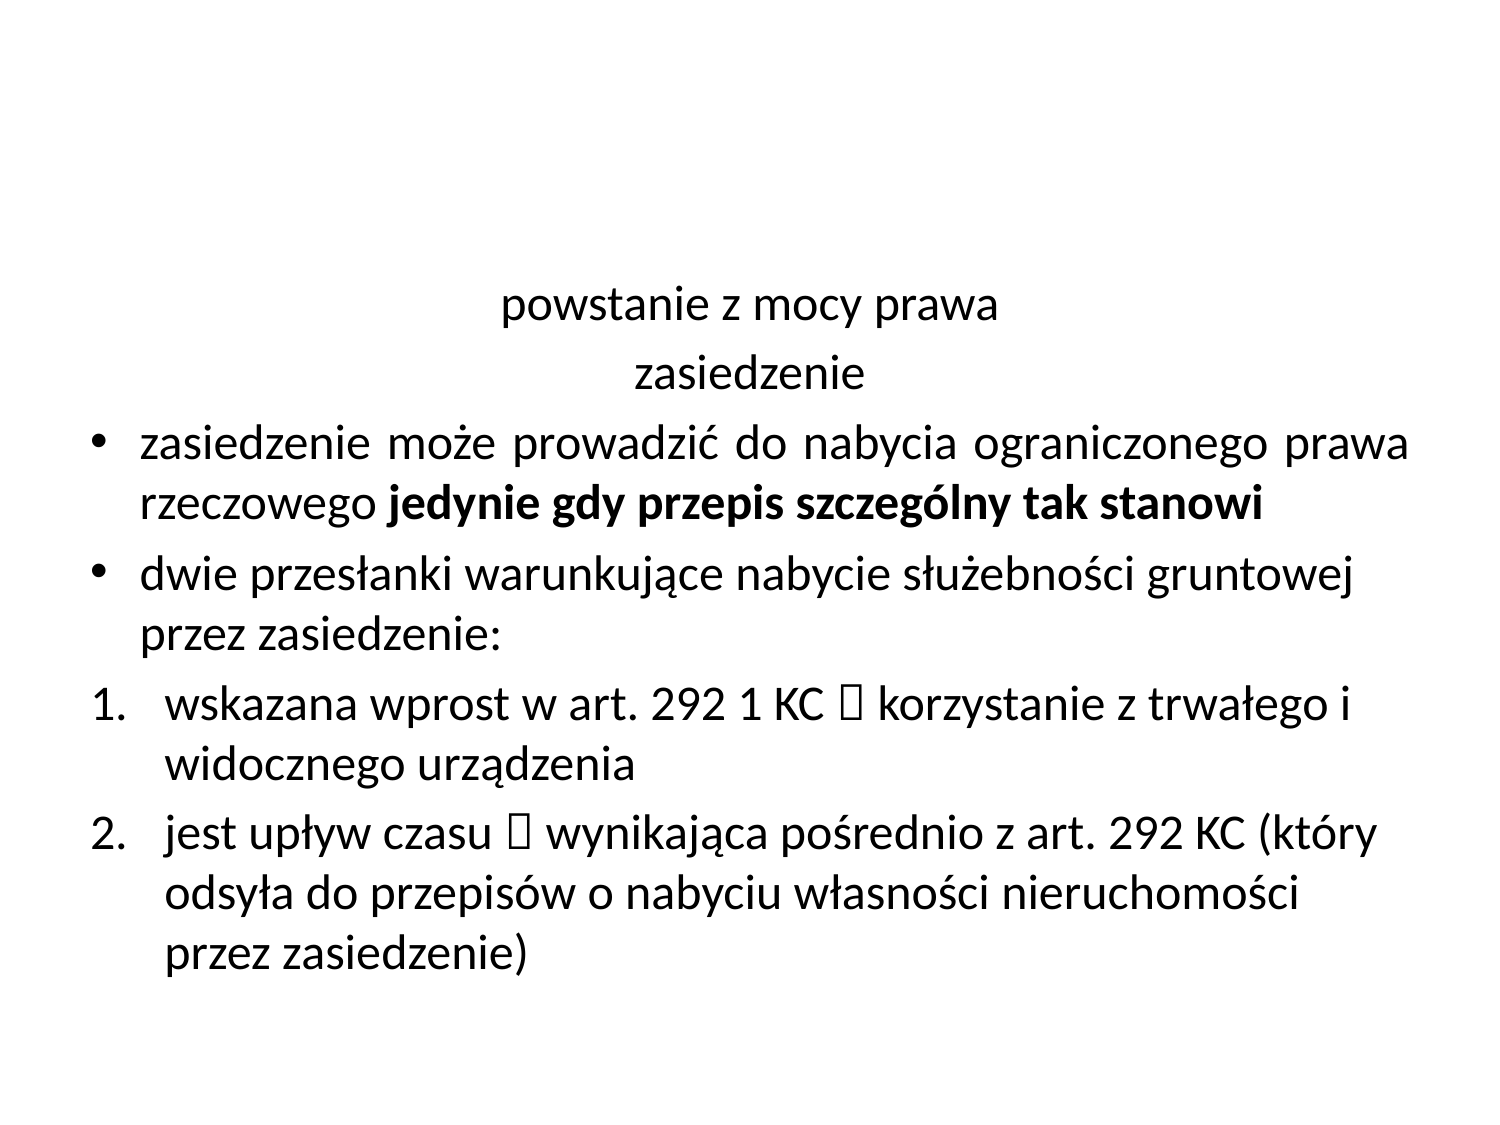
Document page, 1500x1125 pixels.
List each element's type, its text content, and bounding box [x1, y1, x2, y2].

list powstanie z mocy prawa zasiedzenie zasiedzenie może prowadzić do nabycia ograniczonego prawa rzeczowego jedynie gdy przepis szczególny tak stanowi dwie przesłanki warunkujące nabycie służebności gruntowej przez zasiedzenie: wskazana wprost w art. 292 1 KC  korzystanie z trwałego i widocznego urządzenia jest upływ czasu  wynikająca pośrednio z art. 292 KC (który odsyła do przepisów o nabyciu własności nieruchomości przez zasiedzenie) [75, 262, 1425, 1005]
